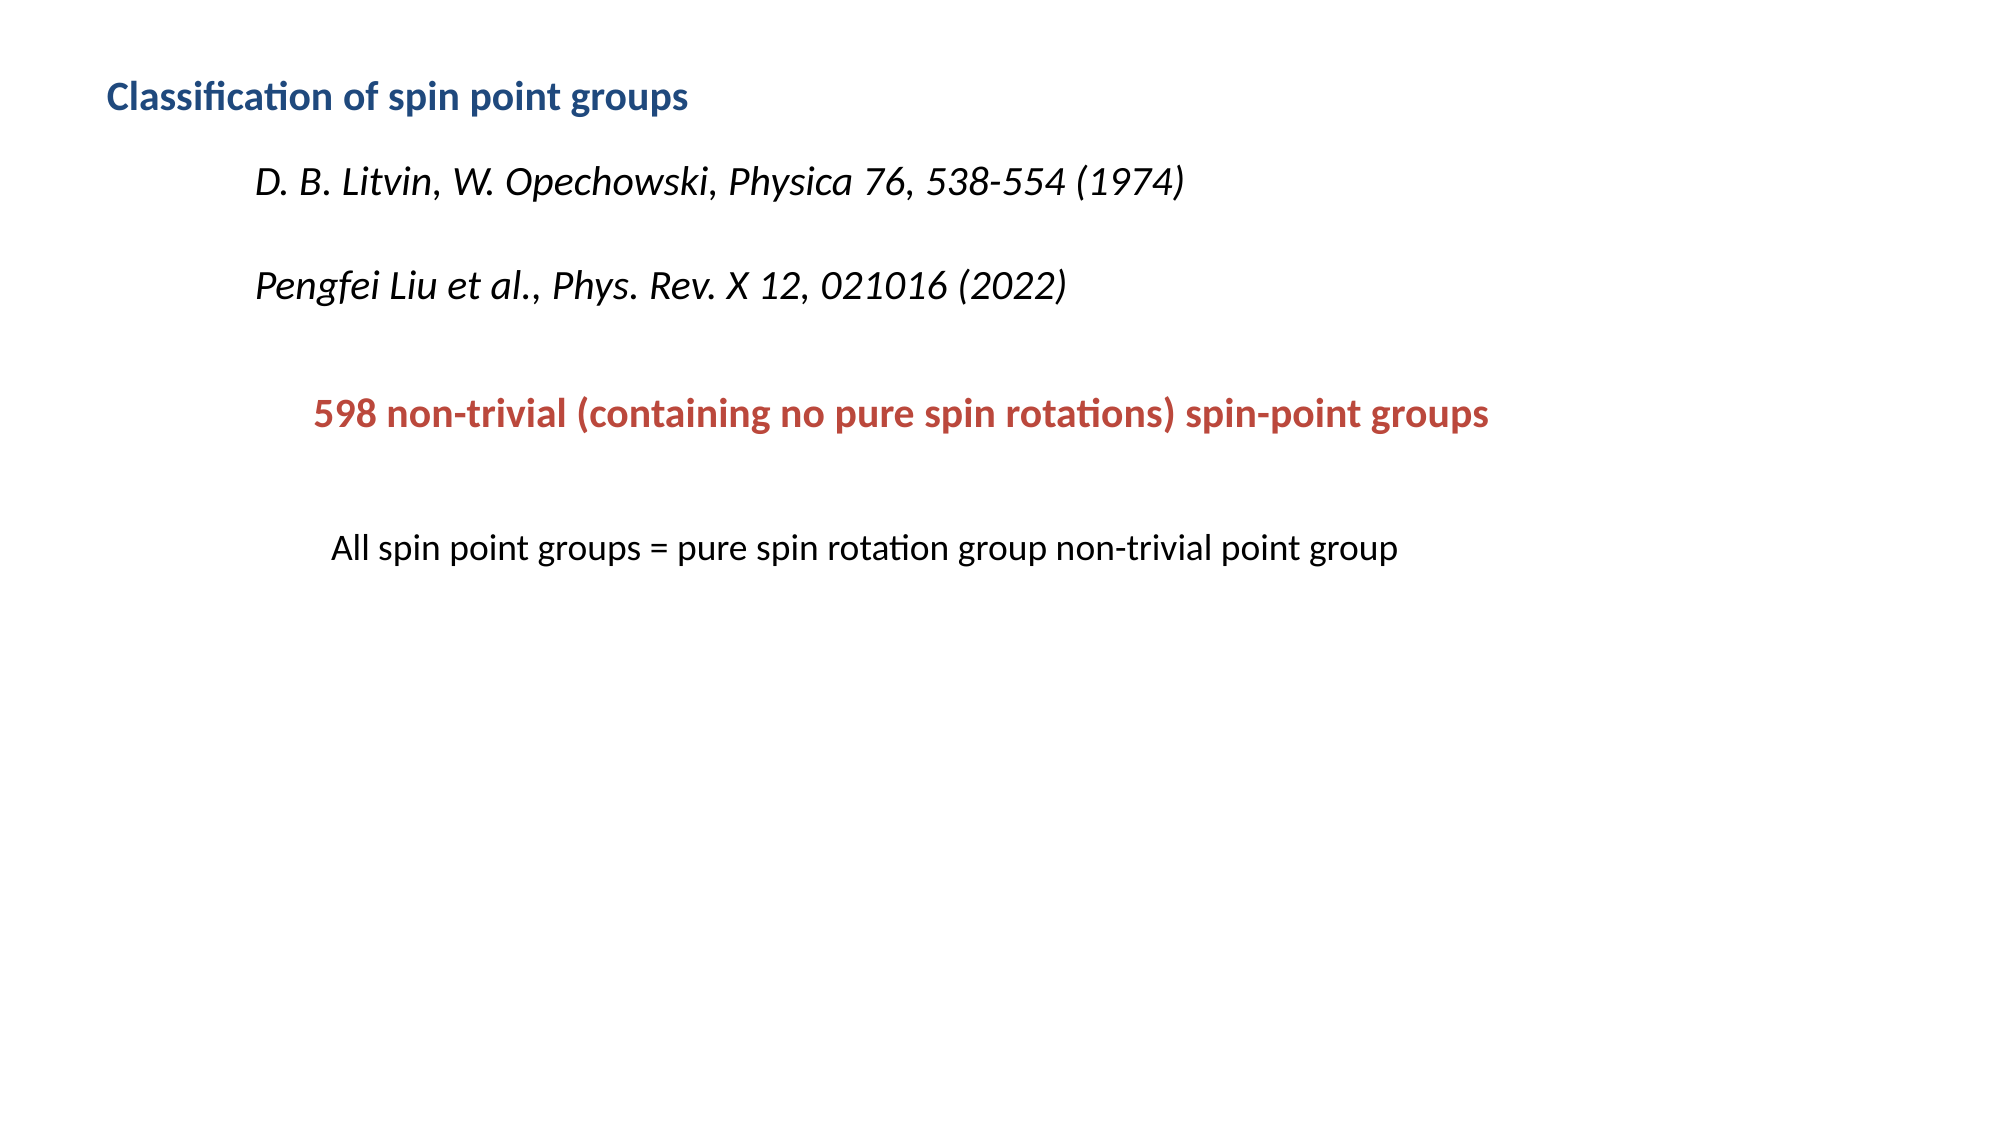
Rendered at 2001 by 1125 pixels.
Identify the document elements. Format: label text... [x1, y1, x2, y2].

text_box 598 non-trivial (containing no pure spin rotations) spin-point groups [298, 378, 1539, 444]
text_box Classification of spin point groups [92, 60, 749, 126]
text_box Pengfei Liu et al., Phys. Rev. X 12, 021016 (2022) [240, 250, 1241, 316]
text_box D. B. Litvin, W. Opechowski, Physica 76, 538-554 (1974) [240, 146, 1203, 212]
